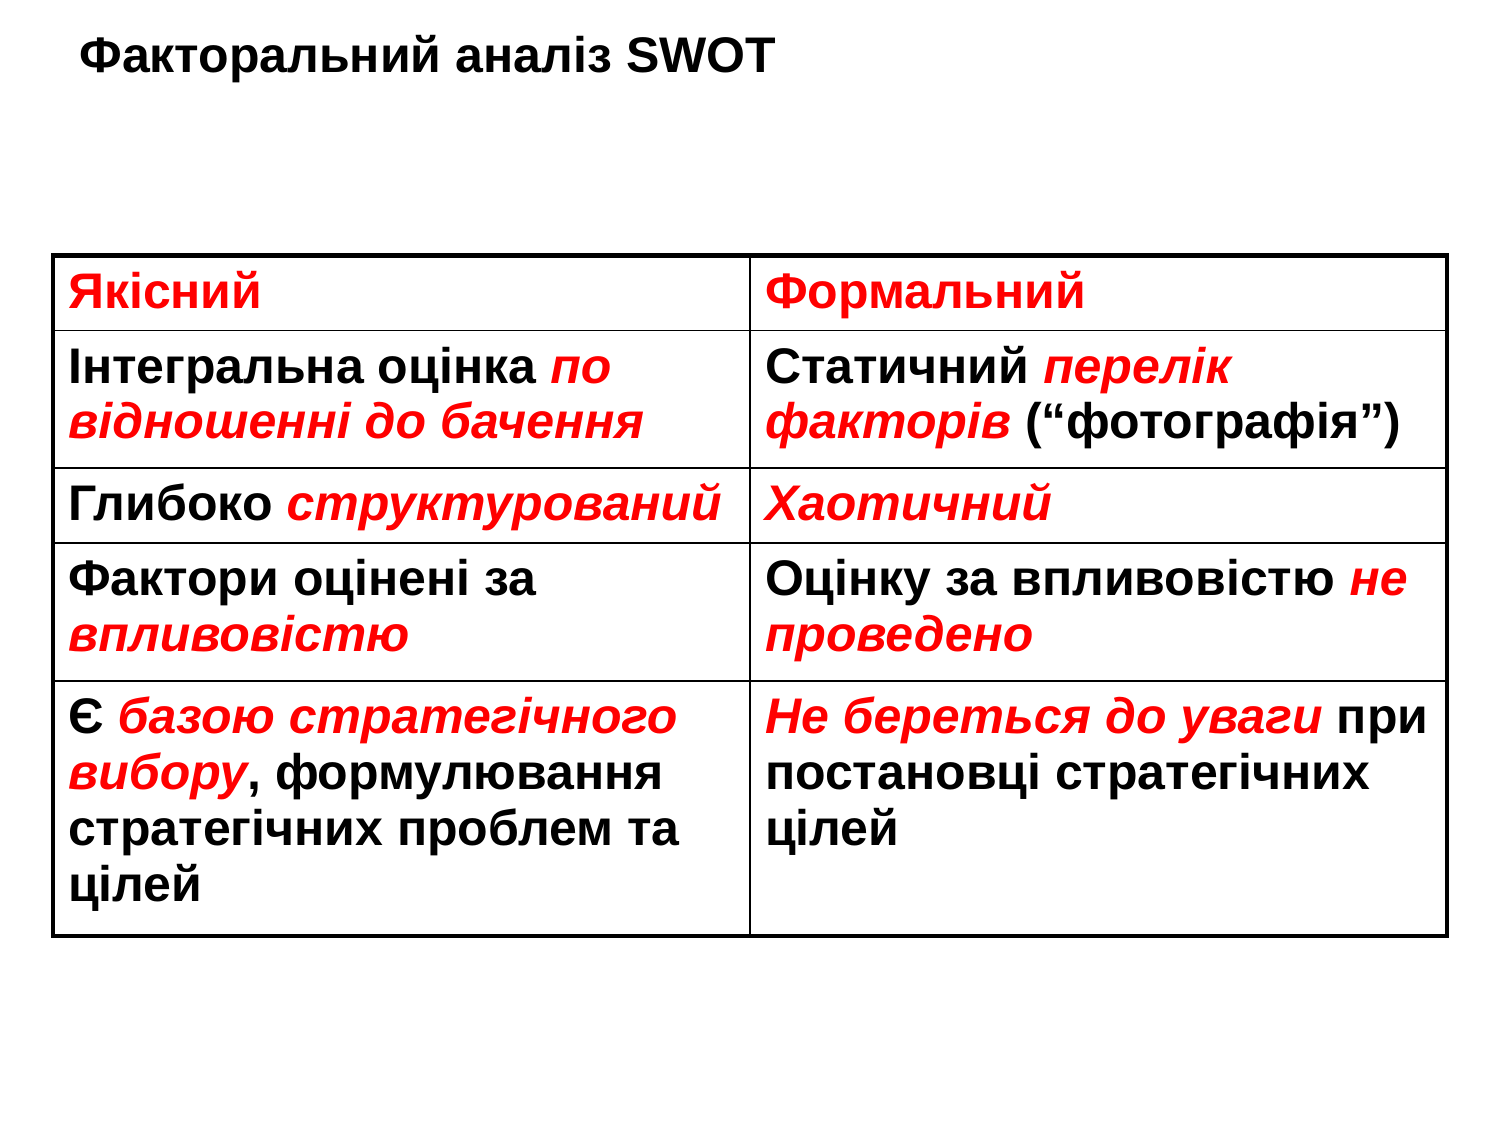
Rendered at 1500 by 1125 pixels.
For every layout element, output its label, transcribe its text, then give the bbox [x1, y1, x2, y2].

text_box Факторальний аналіз SWOT [64, 15, 810, 90]
table_cell Фактори оцінені за впливовістю [55, 544, 749, 680]
table_cell Оцінку за впливовістю не проведено [751, 544, 1445, 680]
table_cell Інтегральна оцінка по відношенні до бачення [55, 331, 749, 467]
table_header Якісний [55, 258, 749, 330]
table_cell Хаотичний [751, 469, 1445, 542]
table_cell Статичний перелік факторів (“фотографія”) [751, 331, 1445, 467]
table_cell Є базою стратегічного вибору, формулювання стратегічних проблем та цілей [55, 682, 749, 934]
table_cell Не береться до уваги при постановці стратегічних цілей [751, 682, 1445, 934]
table_header Формальний [751, 258, 1445, 330]
table_cell Глибоко структурований [55, 469, 749, 542]
